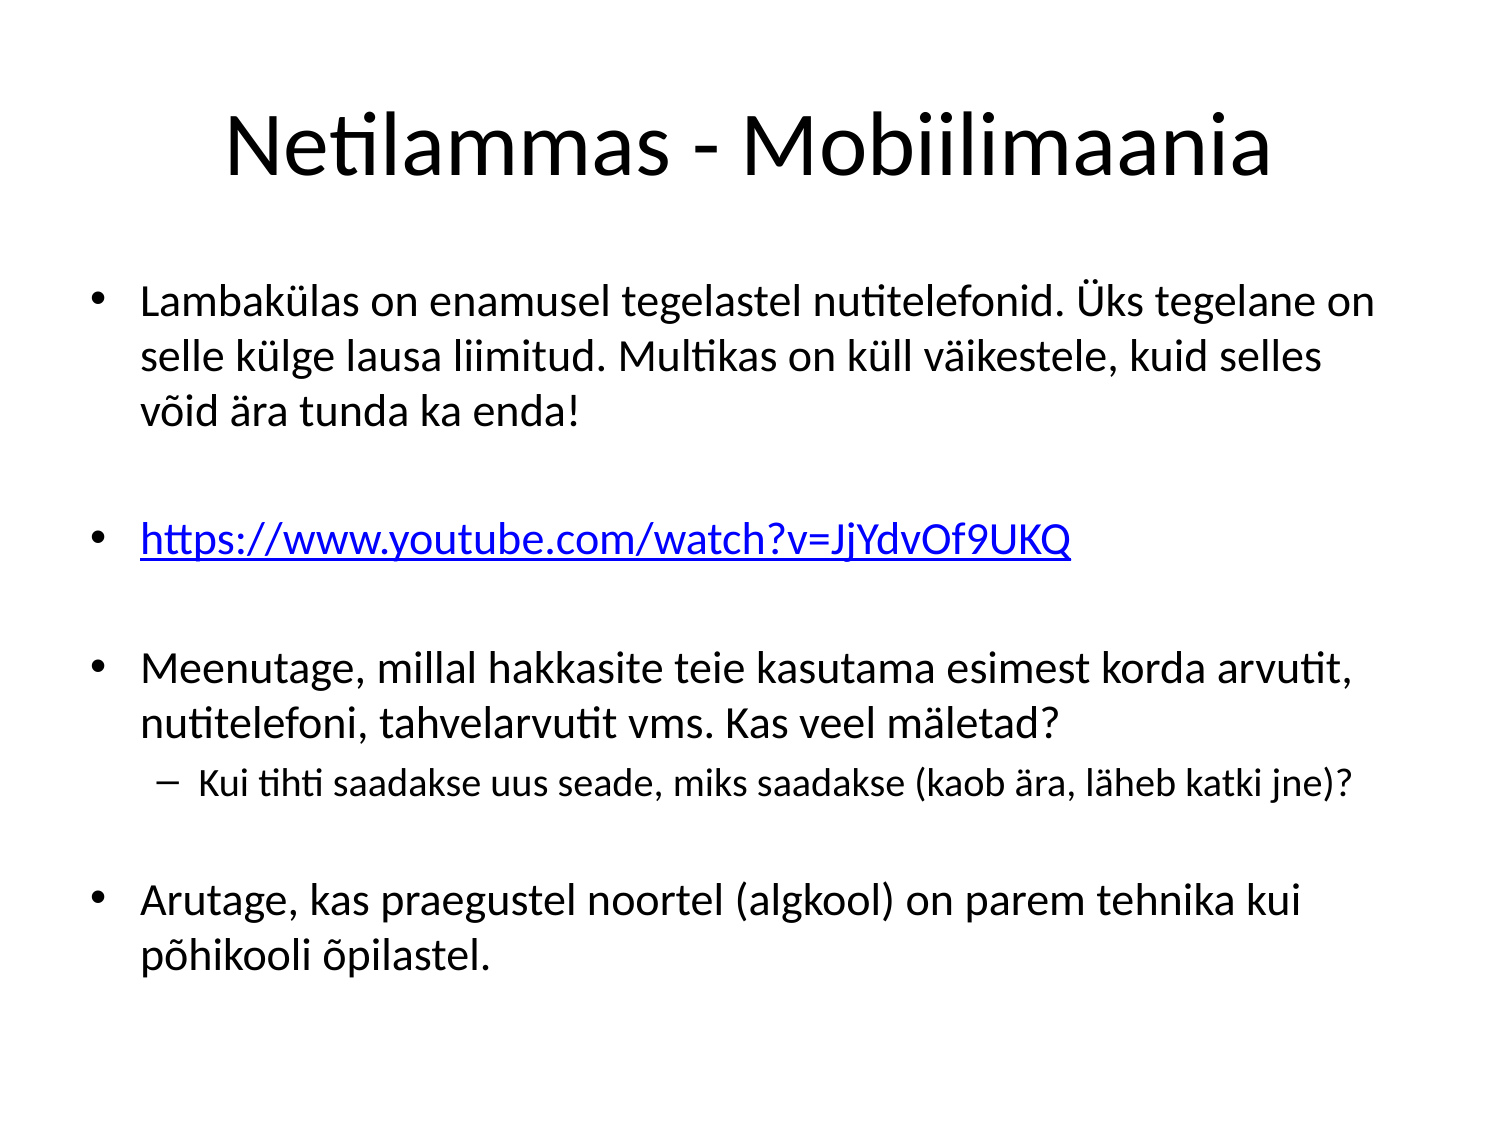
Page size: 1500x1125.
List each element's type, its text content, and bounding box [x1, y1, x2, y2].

title Netilammas - Mobiilimaania [75, 45, 1425, 233]
list Lambakülas on enamusel tegelastel nutitelefonid. Üks tegelane on selle külge lausa liimitud. Multikas on küll väikestele, kuid selles võid ära tunda ka enda! https://www.youtube.com/watch?v=JjYdvOf9UKQ Meenutage, millal hakkasite teie kasutama esimest korda arvutit, nutitelefoni, tahvelarvutit vms. Kas veel mäletad? Kui tihti saadakse uus seade, miks saadakse (kaob ära, läheb katki jne)? Arutage, kas praegustel noortel (algkool) on parem tehnika kui põhikooli õpilastel. [75, 262, 1425, 1005]
